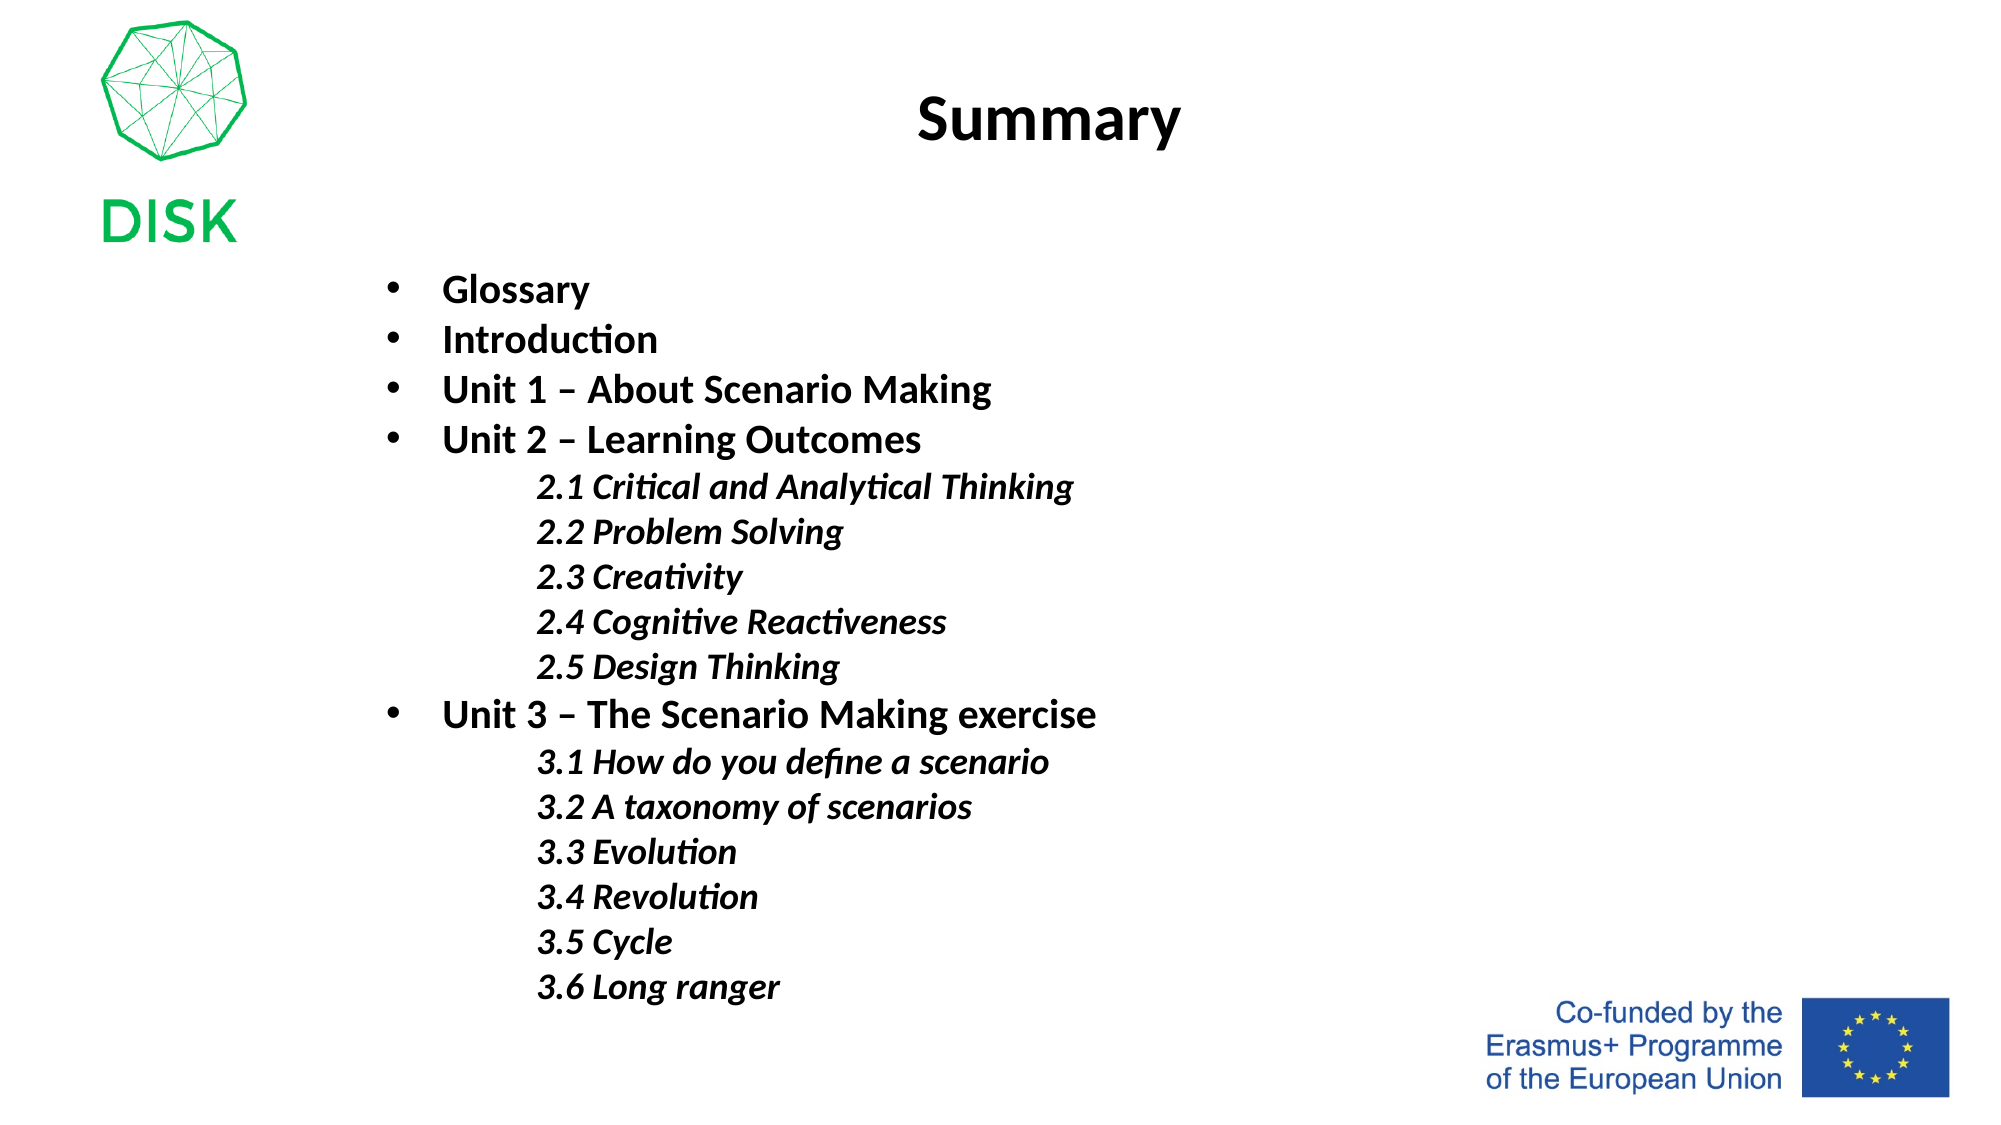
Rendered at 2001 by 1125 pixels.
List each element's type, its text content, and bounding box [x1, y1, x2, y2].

picture [54, 0, 291, 255]
picture [1475, 980, 1972, 1121]
text_box Summary [623, 66, 1477, 162]
text_box Glossary Introduction Unit 1 – About Scenario Making Unit 2 – Learning Outcomes 2.1 Critical and Analytical Thinking 2.2 Problem Solving 2.3 Creativity 2.4 Cognitive Reactiveness 2.5 Design Thinking Unit 3 – The Scenario Making exercise 3.1 How do you define a scenario 3.2 A taxonomy of scenarios 3.3 Evolution 3.4 Revolution 3.5 Cycle 3.6 Long ranger [371, 254, 1629, 1065]
